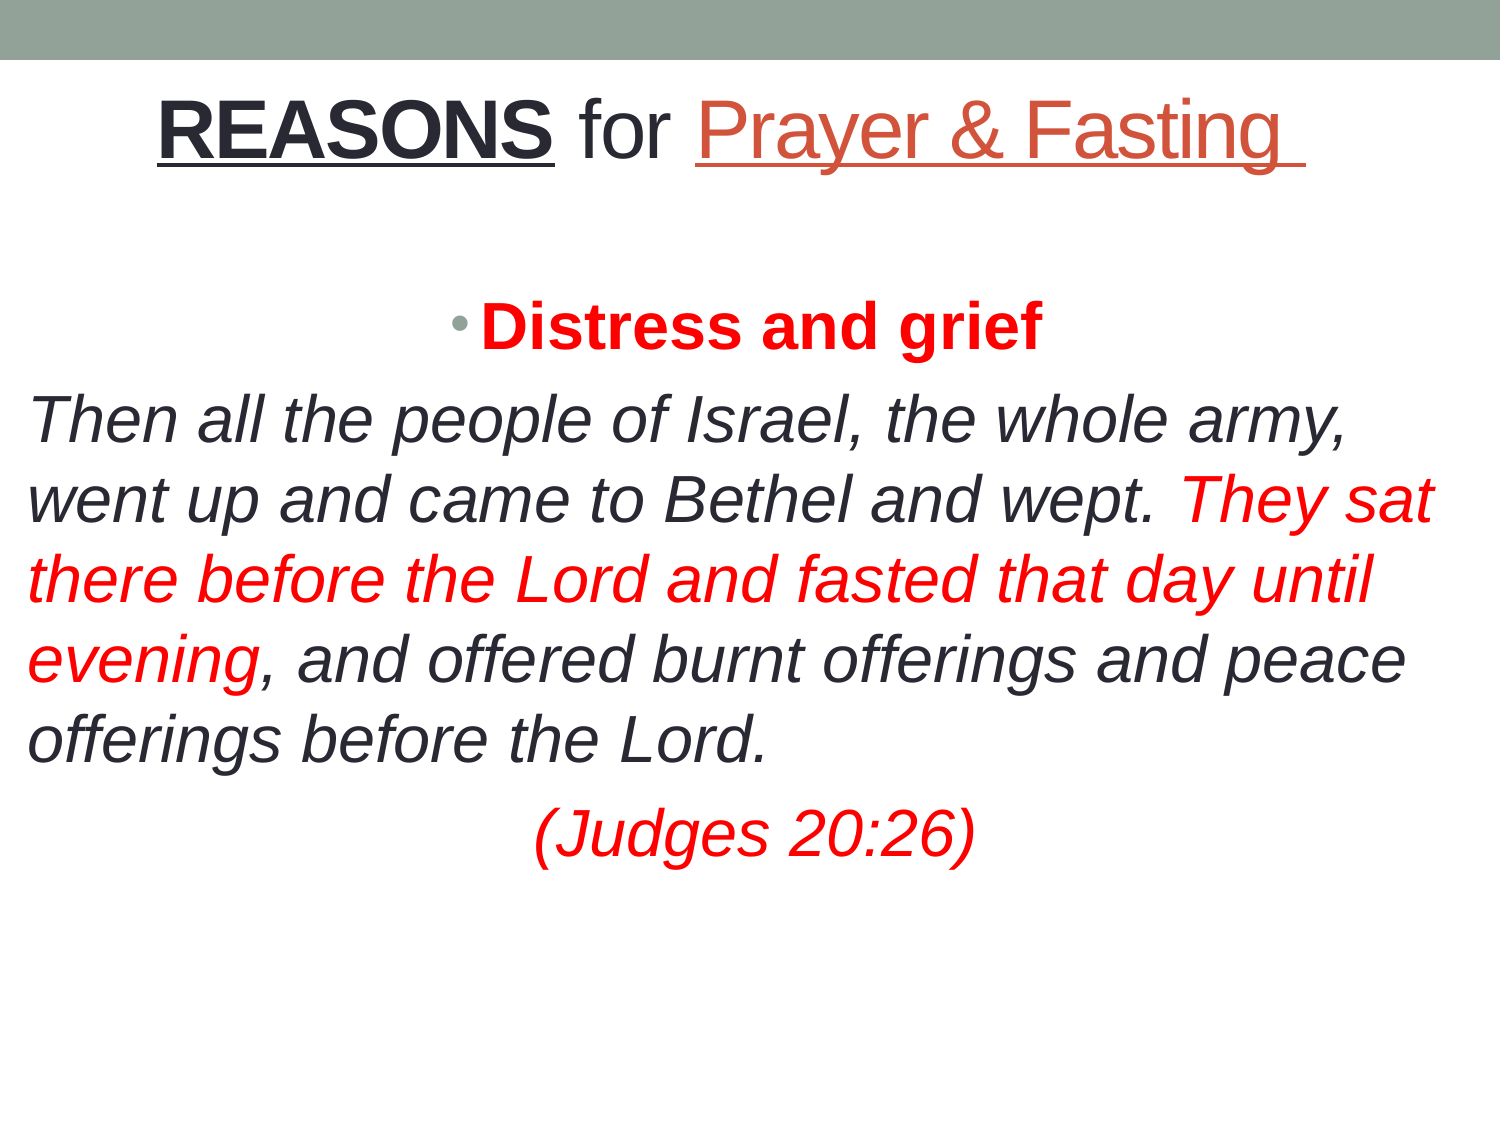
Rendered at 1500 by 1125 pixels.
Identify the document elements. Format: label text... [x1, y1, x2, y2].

title REASONS for Prayer & Fasting [0, 62, 1463, 188]
list Distress and grief Then all the people of Israel, the whole army, went up and came to Bethel and wept. They sat there before the Lord and fasted that day until evening, and offered burnt offerings and peace offerings before the Lord. (Judges 20:26) [12, 275, 1500, 1100]
